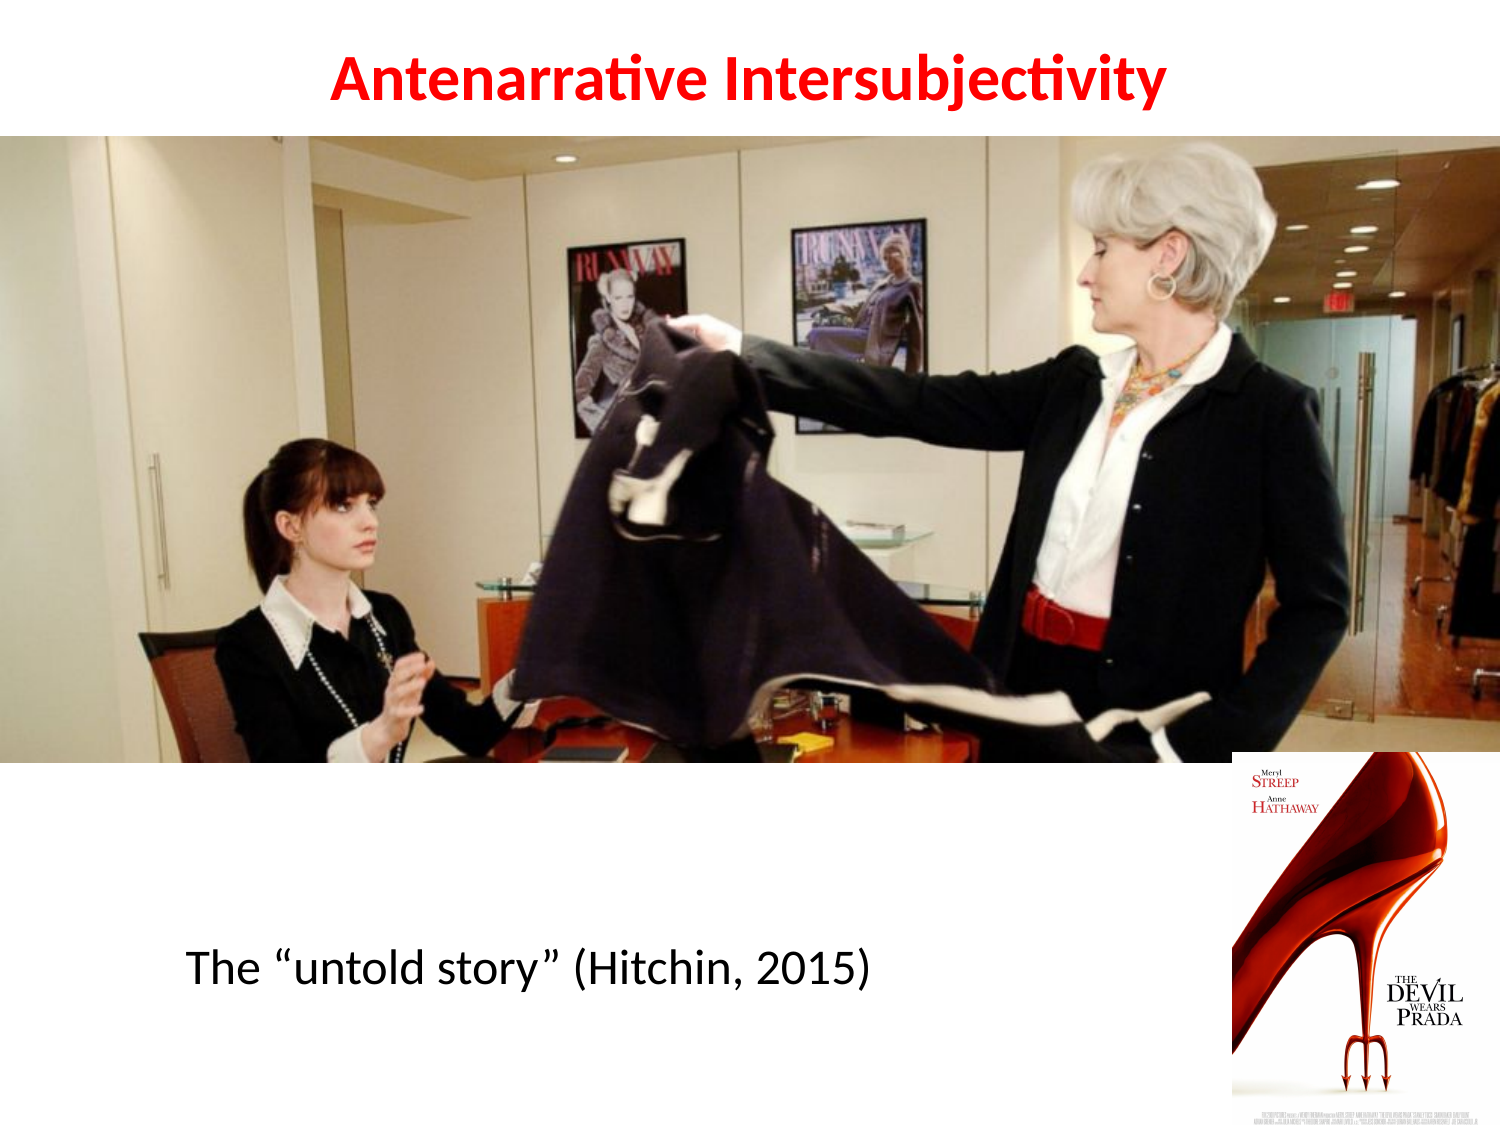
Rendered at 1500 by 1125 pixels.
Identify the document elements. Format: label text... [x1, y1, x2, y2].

picture [0, 136, 1500, 1125]
text_box The “untold story” (Hitchin, 2015) [170, 926, 1051, 1002]
title Antenarrative Intersubjectivity [75, 43, 1425, 125]
